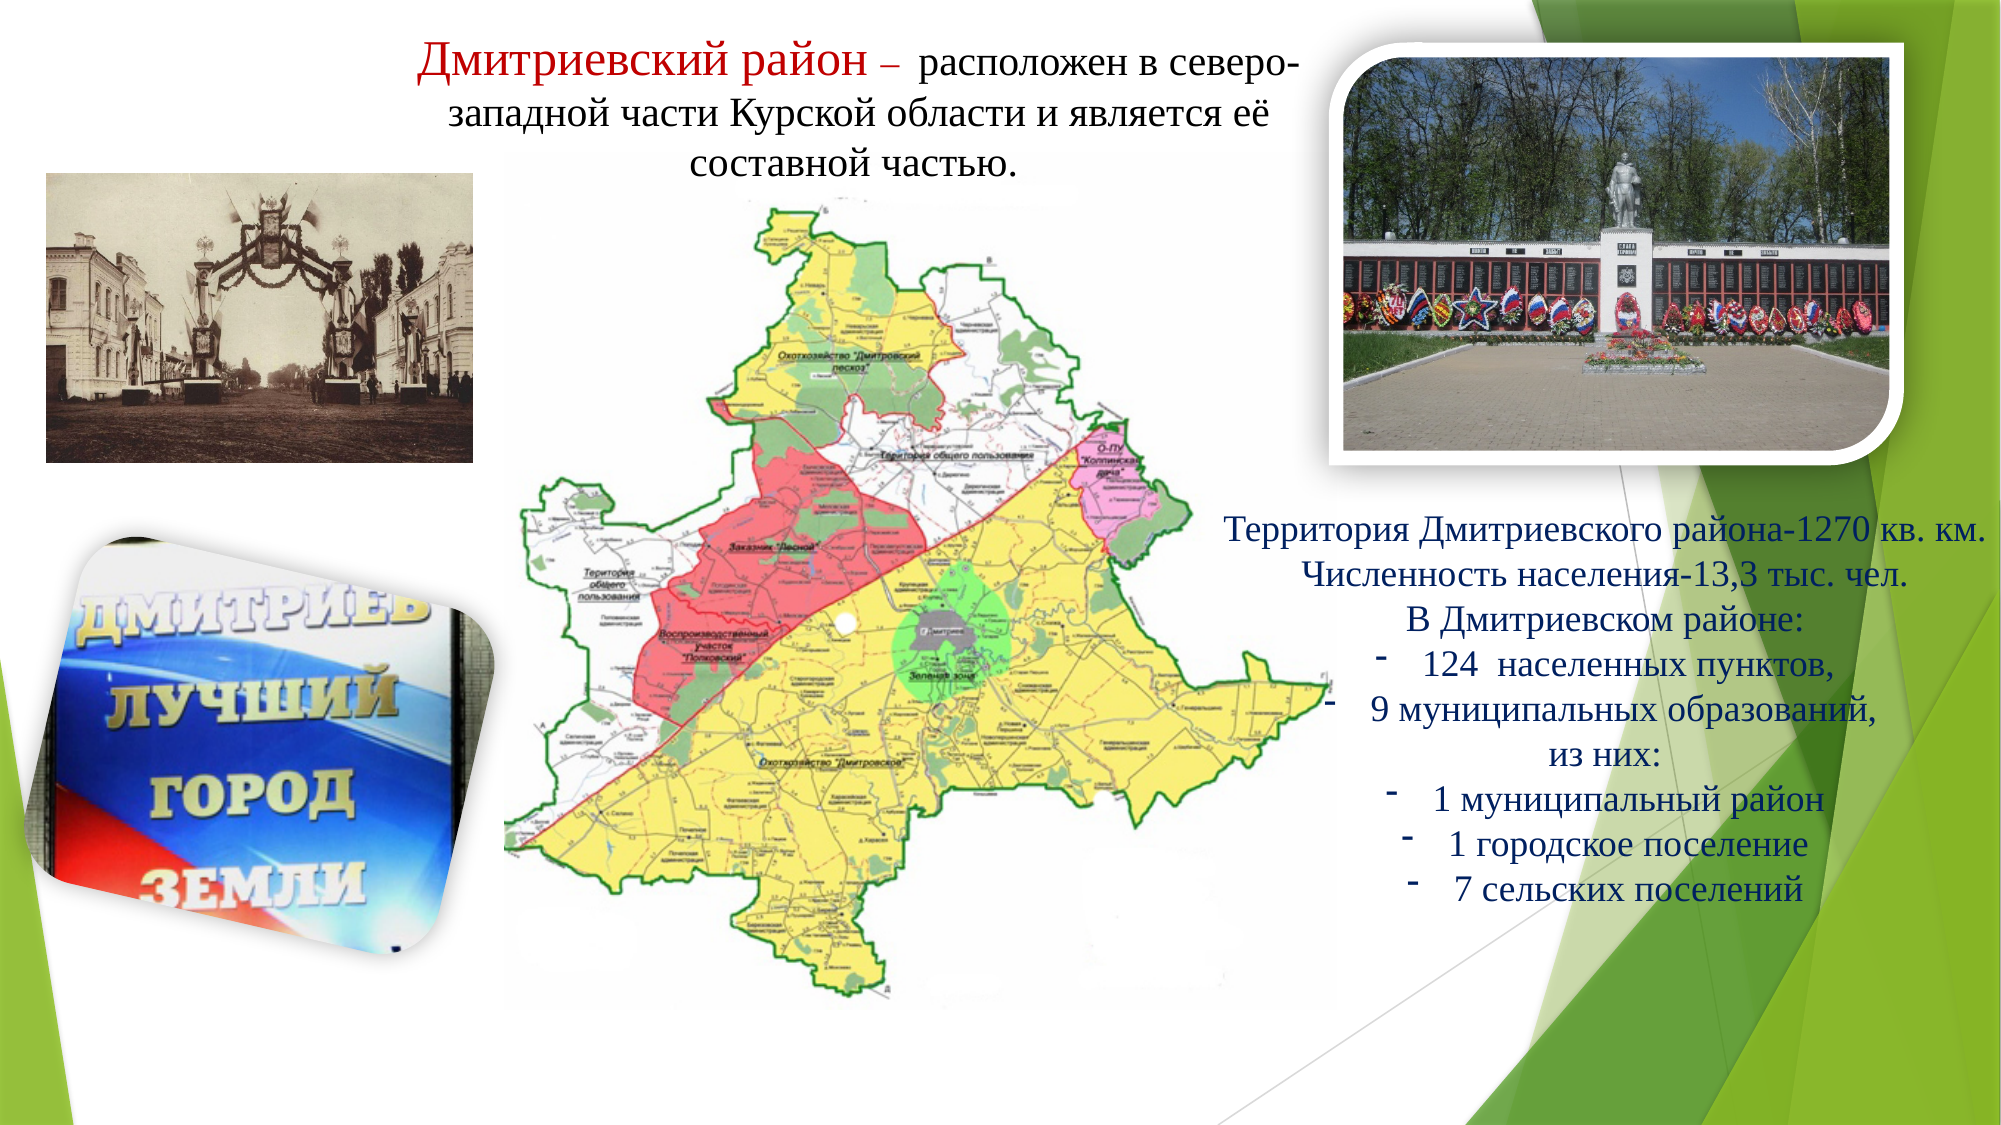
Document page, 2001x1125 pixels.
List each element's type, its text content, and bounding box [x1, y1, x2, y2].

picture [504, 49, 1898, 1011]
text_box Дмитриевский район – расположен в северо-западной части Курской области и является её составной частью. [359, 17, 1359, 193]
picture [45, 172, 474, 464]
picture [24, 536, 495, 954]
text_box Территория Дмитриевского района-1270 кв. км. Численность населения-13,3 тыс. чел. В Дмитриевском районе: 124 населенных пунктов, 9 муниципальных образований, из них: 1 муниципальный район 1 городское поселение 7 сельских поселений [1340, 496, 2000, 956]
